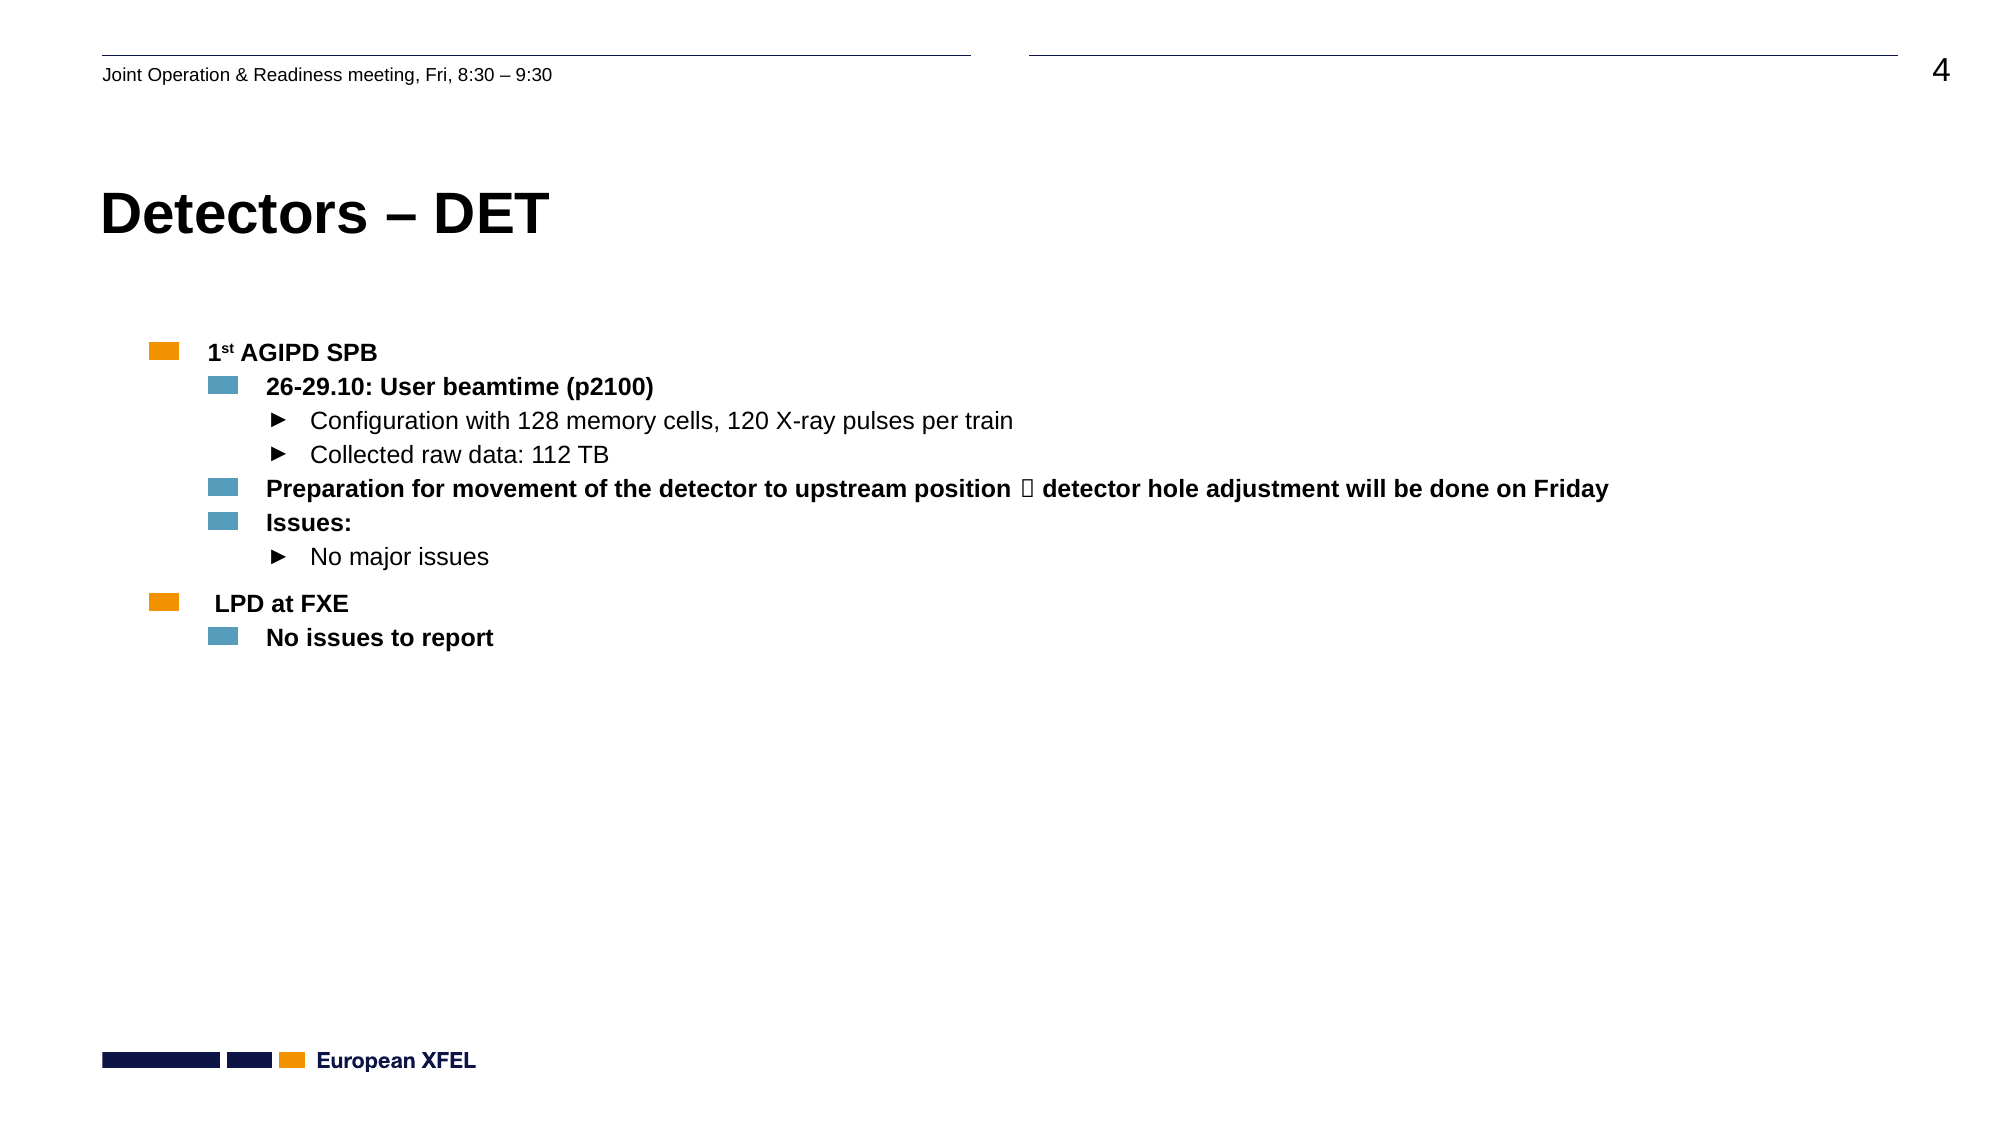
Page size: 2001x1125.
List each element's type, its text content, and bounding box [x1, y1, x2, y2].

title Detectors – DET [100, 116, 1898, 245]
list 1st AGIPD SPB 26-29.10: User beamtime (p2100) Configuration with 128 memory cells, 120 X-ray pulses per train Collected raw data: 112 TB Preparation for movement of the detector to upstream position  detector hole adjustment will be done on Friday Issues: No major issues LPD at FXE No issues to report [148, 332, 1863, 1005]
